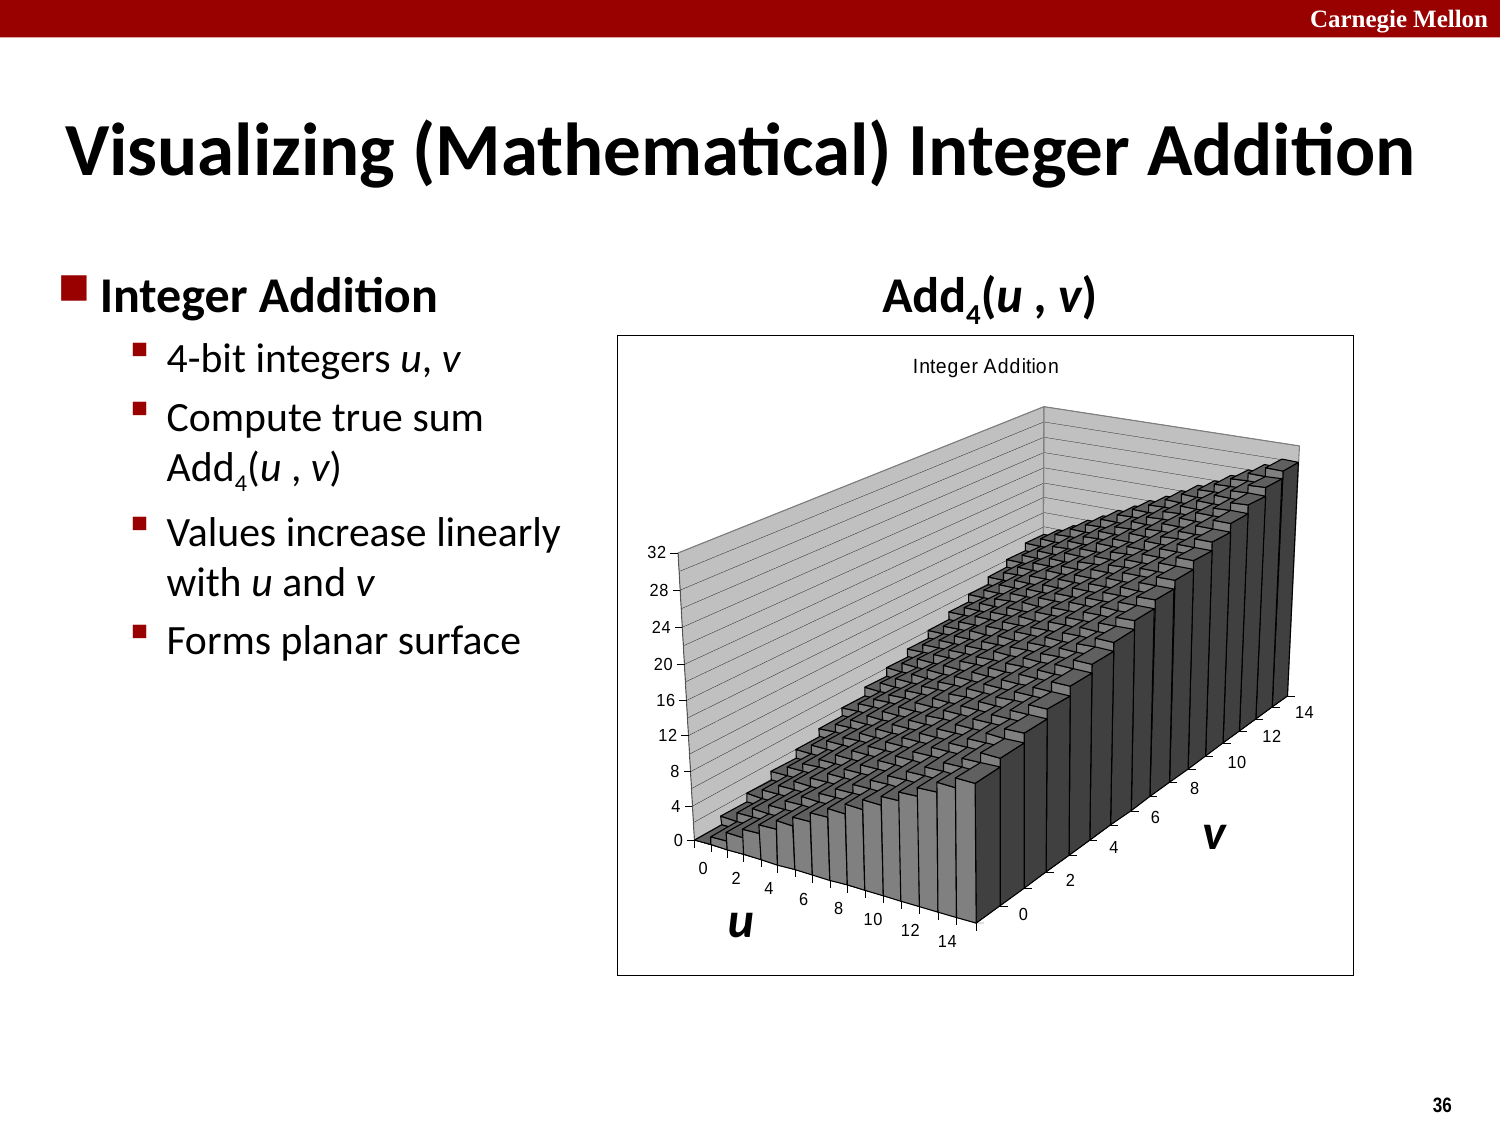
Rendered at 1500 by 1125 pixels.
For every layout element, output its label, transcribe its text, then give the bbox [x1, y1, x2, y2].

list Integer Addition 4-bit integers u, v Compute true sum Add4(u , v) Values increase linearly with u and v Forms planar surface [47, 255, 588, 1113]
text_box Add4(u , v) [867, 255, 1113, 328]
title Visualizing (Mathematical) Integer Addition [49, 99, 1500, 192]
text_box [612, 329, 1361, 983]
